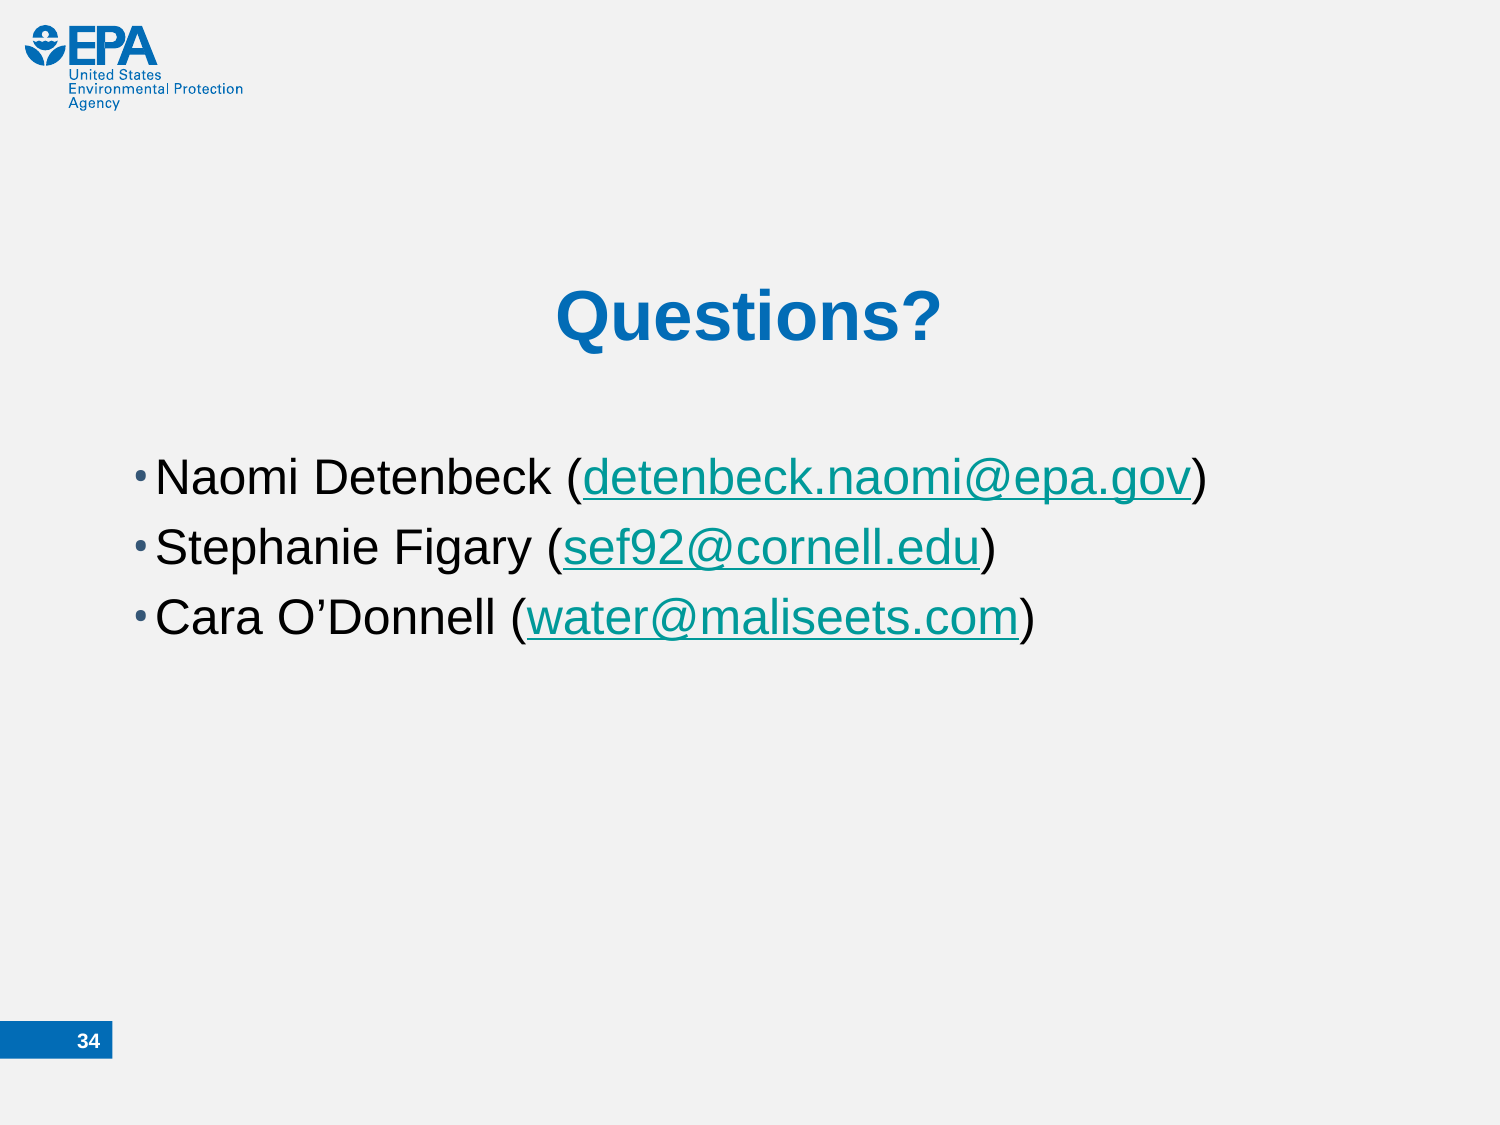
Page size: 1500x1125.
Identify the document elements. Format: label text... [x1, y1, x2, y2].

list Naomi Detenbeck (detenbeck.naomi@epa.gov) Stephanie Figary (sef92@cornell.edu) Cara O’Donnell (water@maliseets.com) [112, 437, 1388, 1000]
slide_number 33 [0, 1021, 100, 1059]
title Questions? [125, 262, 1375, 425]
